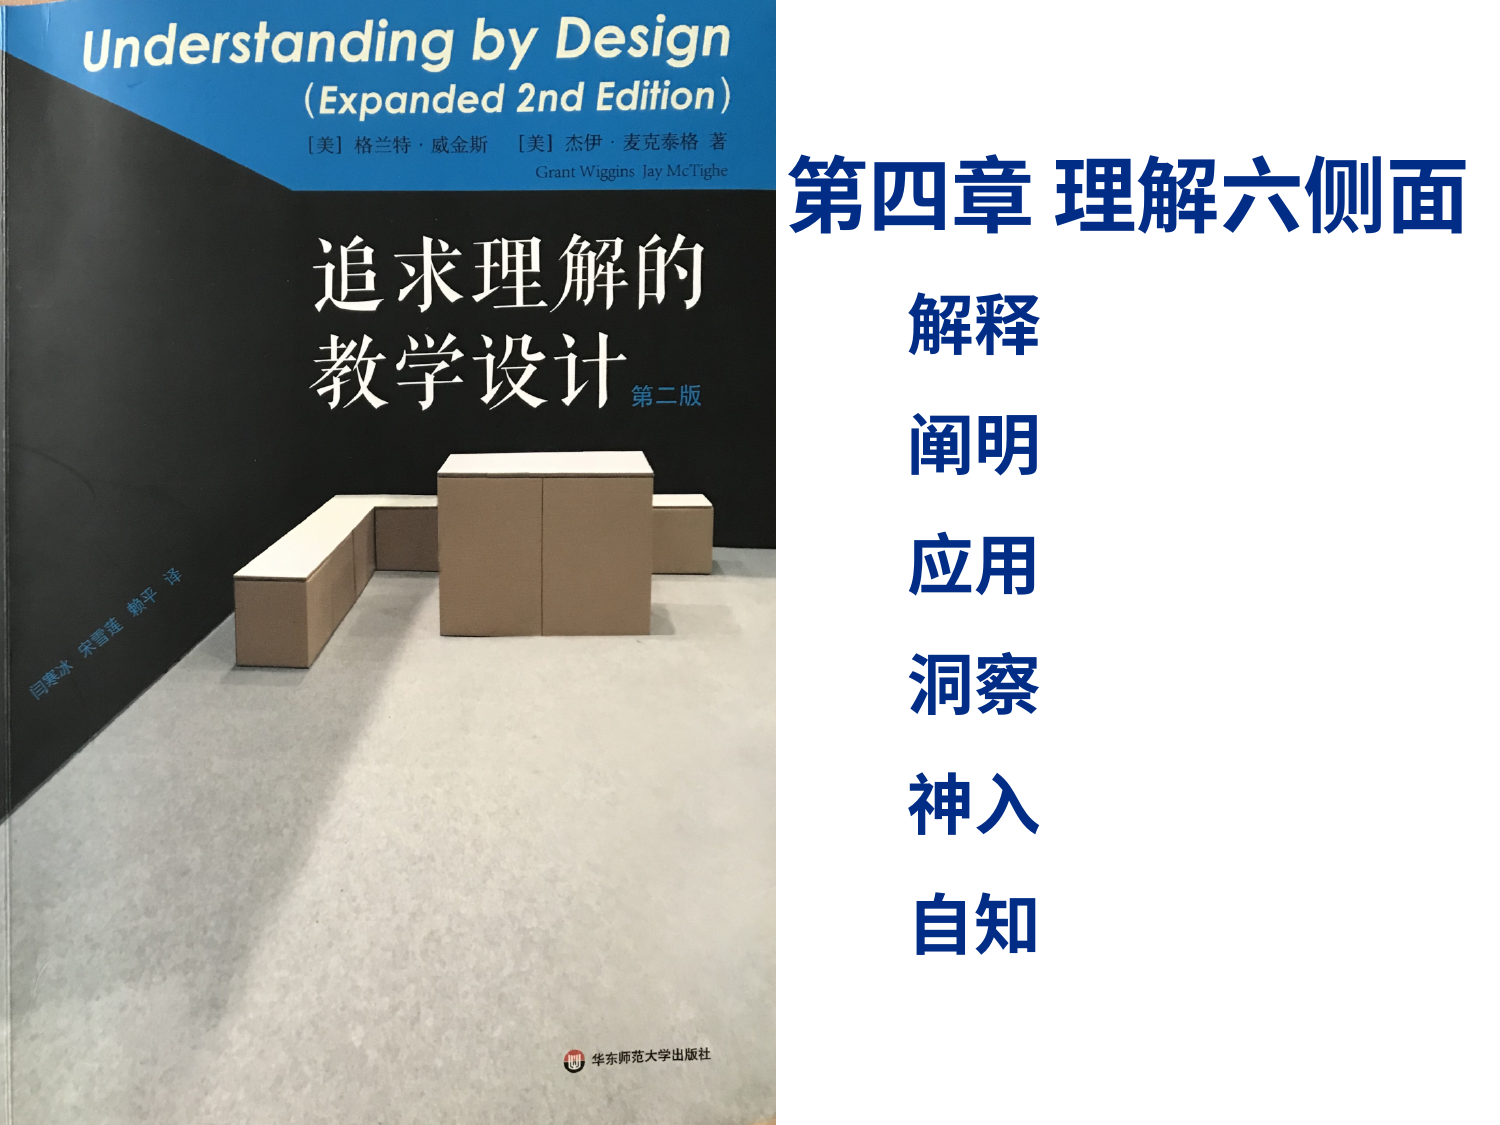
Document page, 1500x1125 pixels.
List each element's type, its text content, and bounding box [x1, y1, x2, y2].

picture [0, 0, 776, 1125]
text_box 第四章 理解六侧面 解释 阐明 应用 洞察 神入 自知 [780, 85, 1500, 970]
